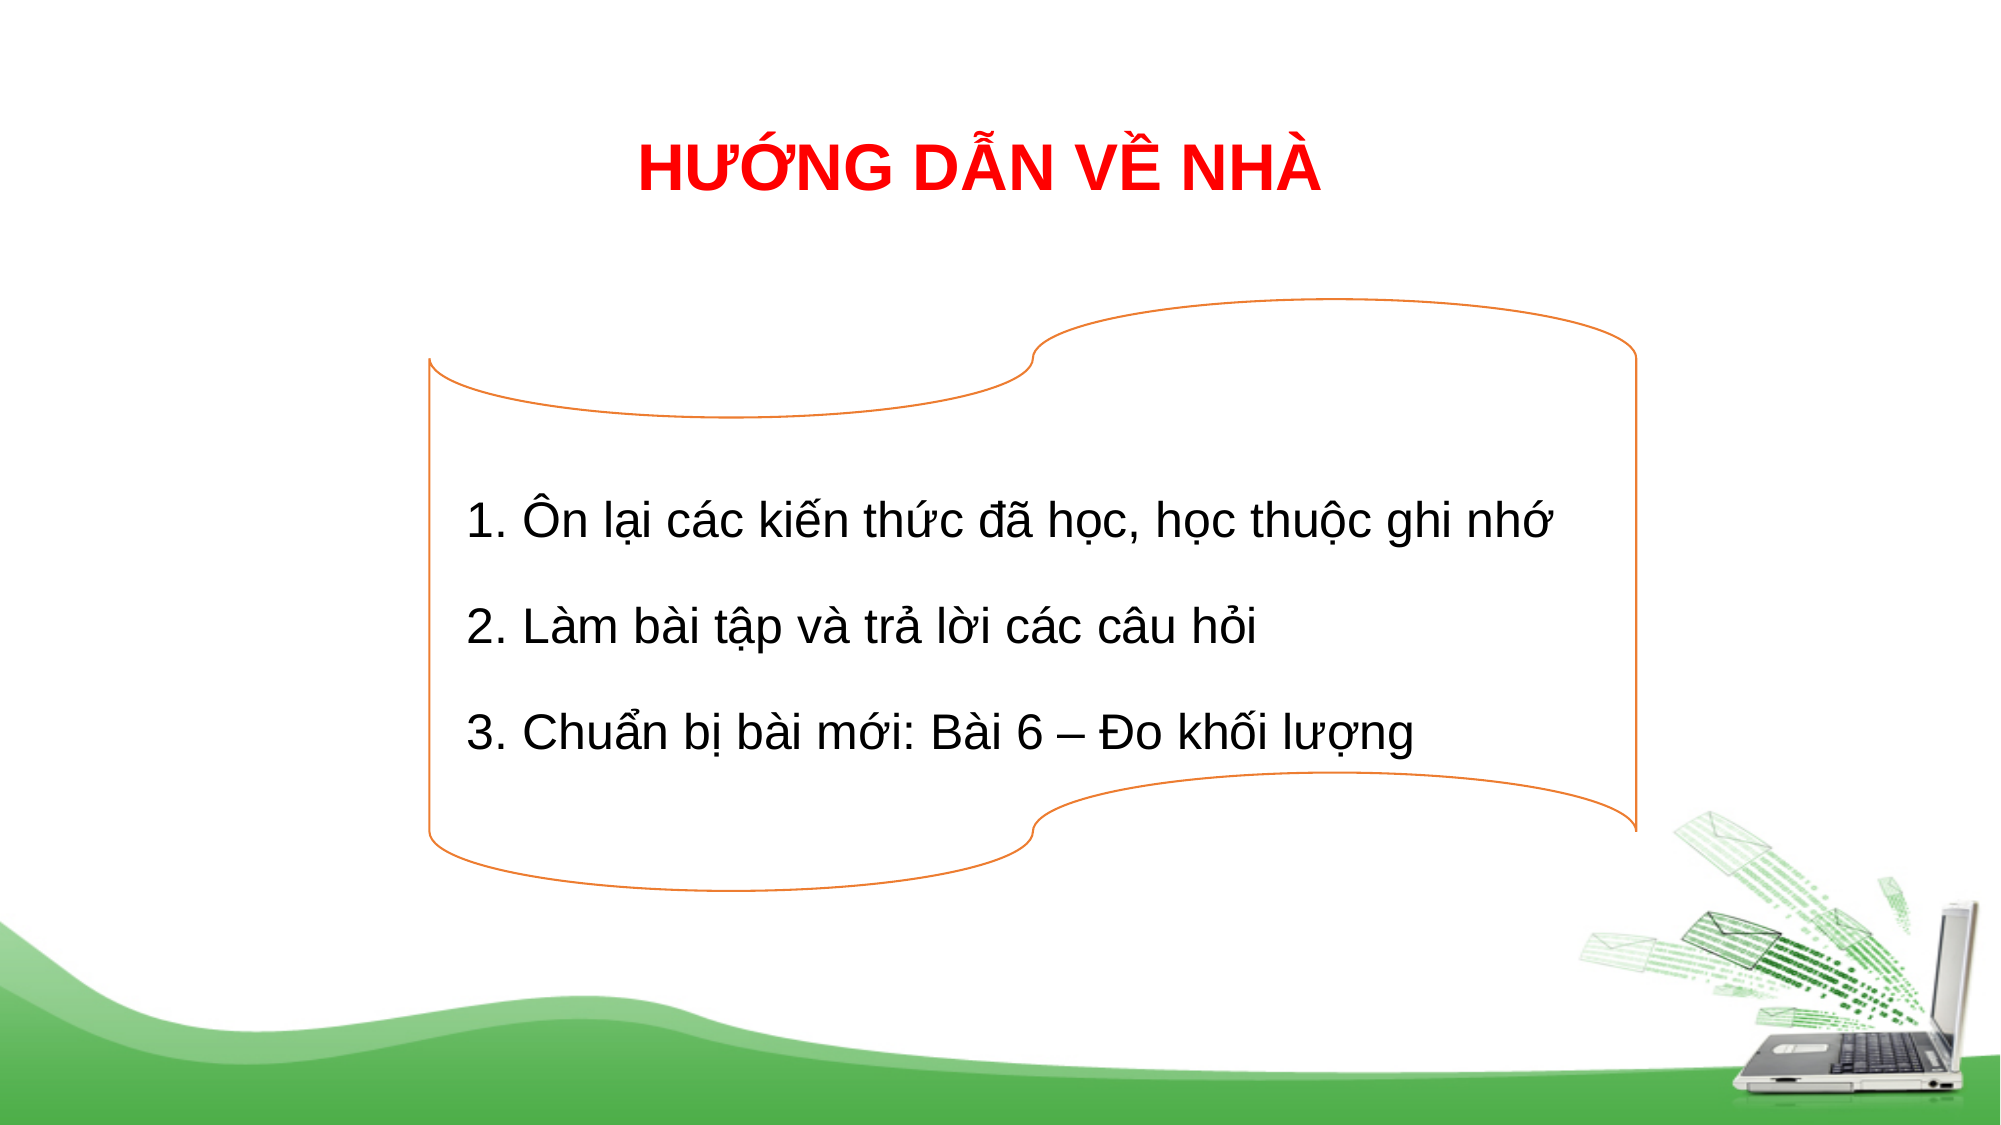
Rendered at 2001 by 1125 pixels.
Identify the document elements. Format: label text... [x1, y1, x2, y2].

text_box 1. Ôn lại các kiến thức đã học, học thuộc ghi nhớ 2. Làm bài tập và trả lời các câu hỏi 3. Chuẩn bị bài mới: Bài 6 – Đo khối lượng [452, 458, 1614, 767]
text_box [428, 298, 1638, 892]
title HƯỚNG DẪN VỀ NHÀ [495, 126, 1466, 213]
picture [0, 0, 2001, 1125]
